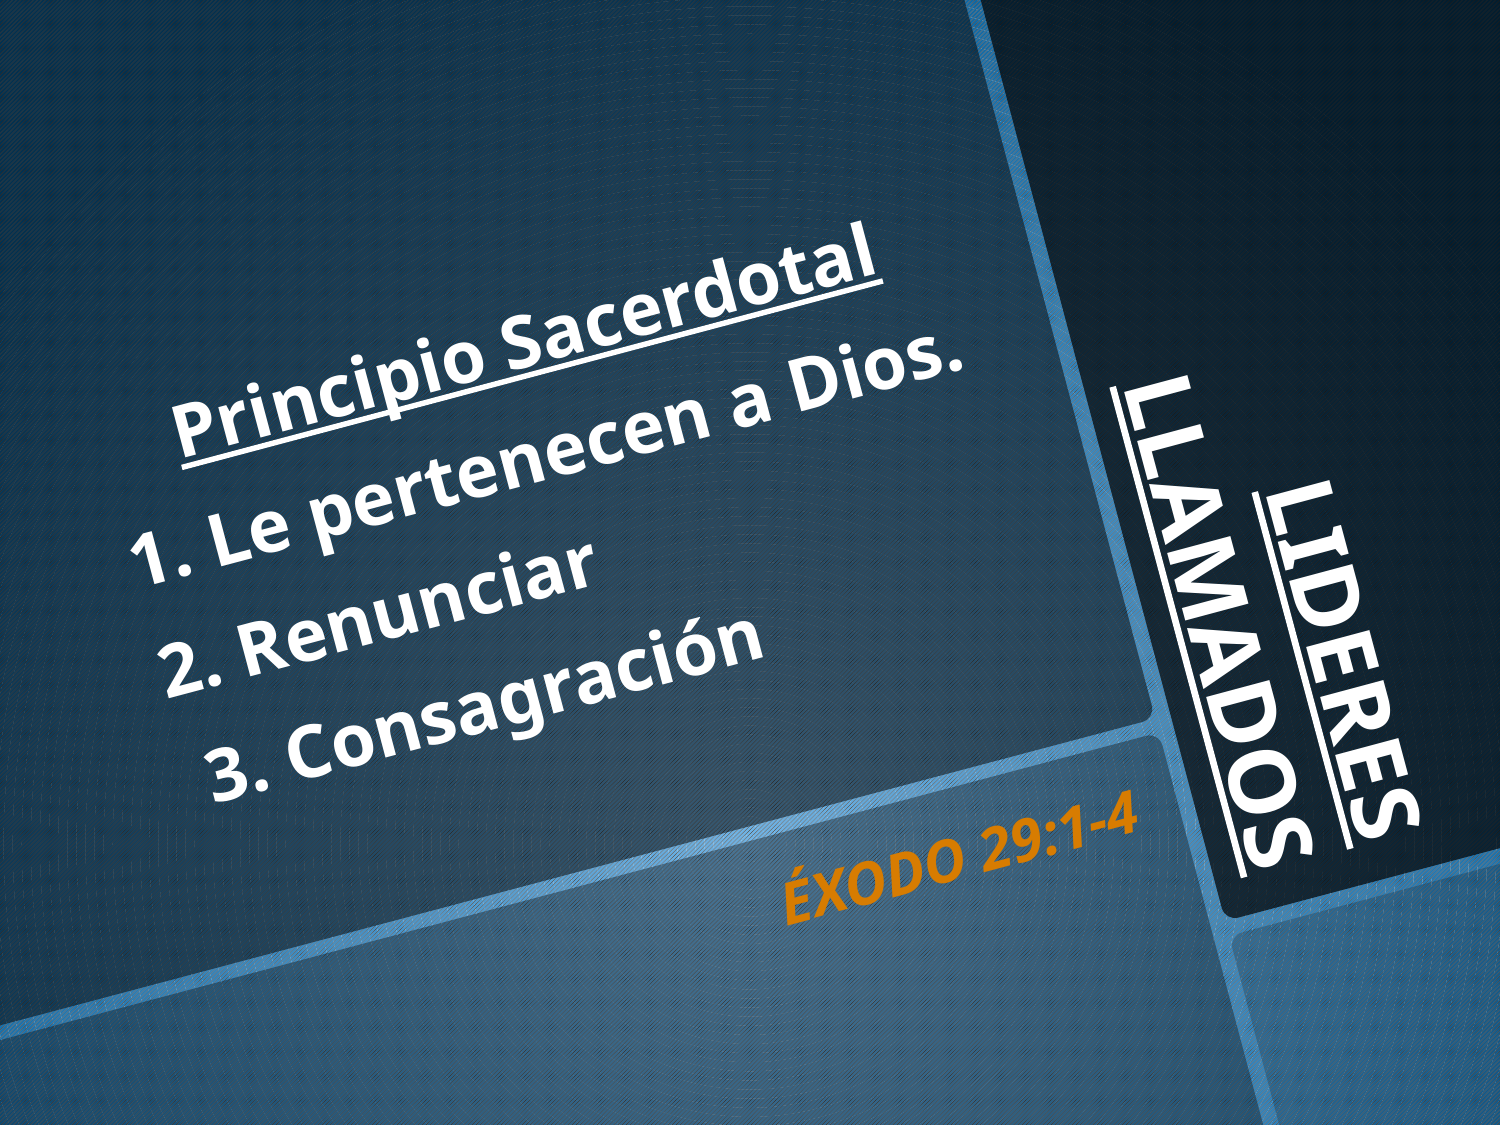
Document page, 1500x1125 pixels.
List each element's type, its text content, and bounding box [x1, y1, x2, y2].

list ÉXODO 29:1-4 [517, 763, 1183, 1087]
list Principio Sacerdotal 1. Le pertenecen a Dios. 2. Renunciar 3. Consagración [42, 61, 1081, 905]
title LIDERES LLAMADOS [1028, 71, 1461, 896]
